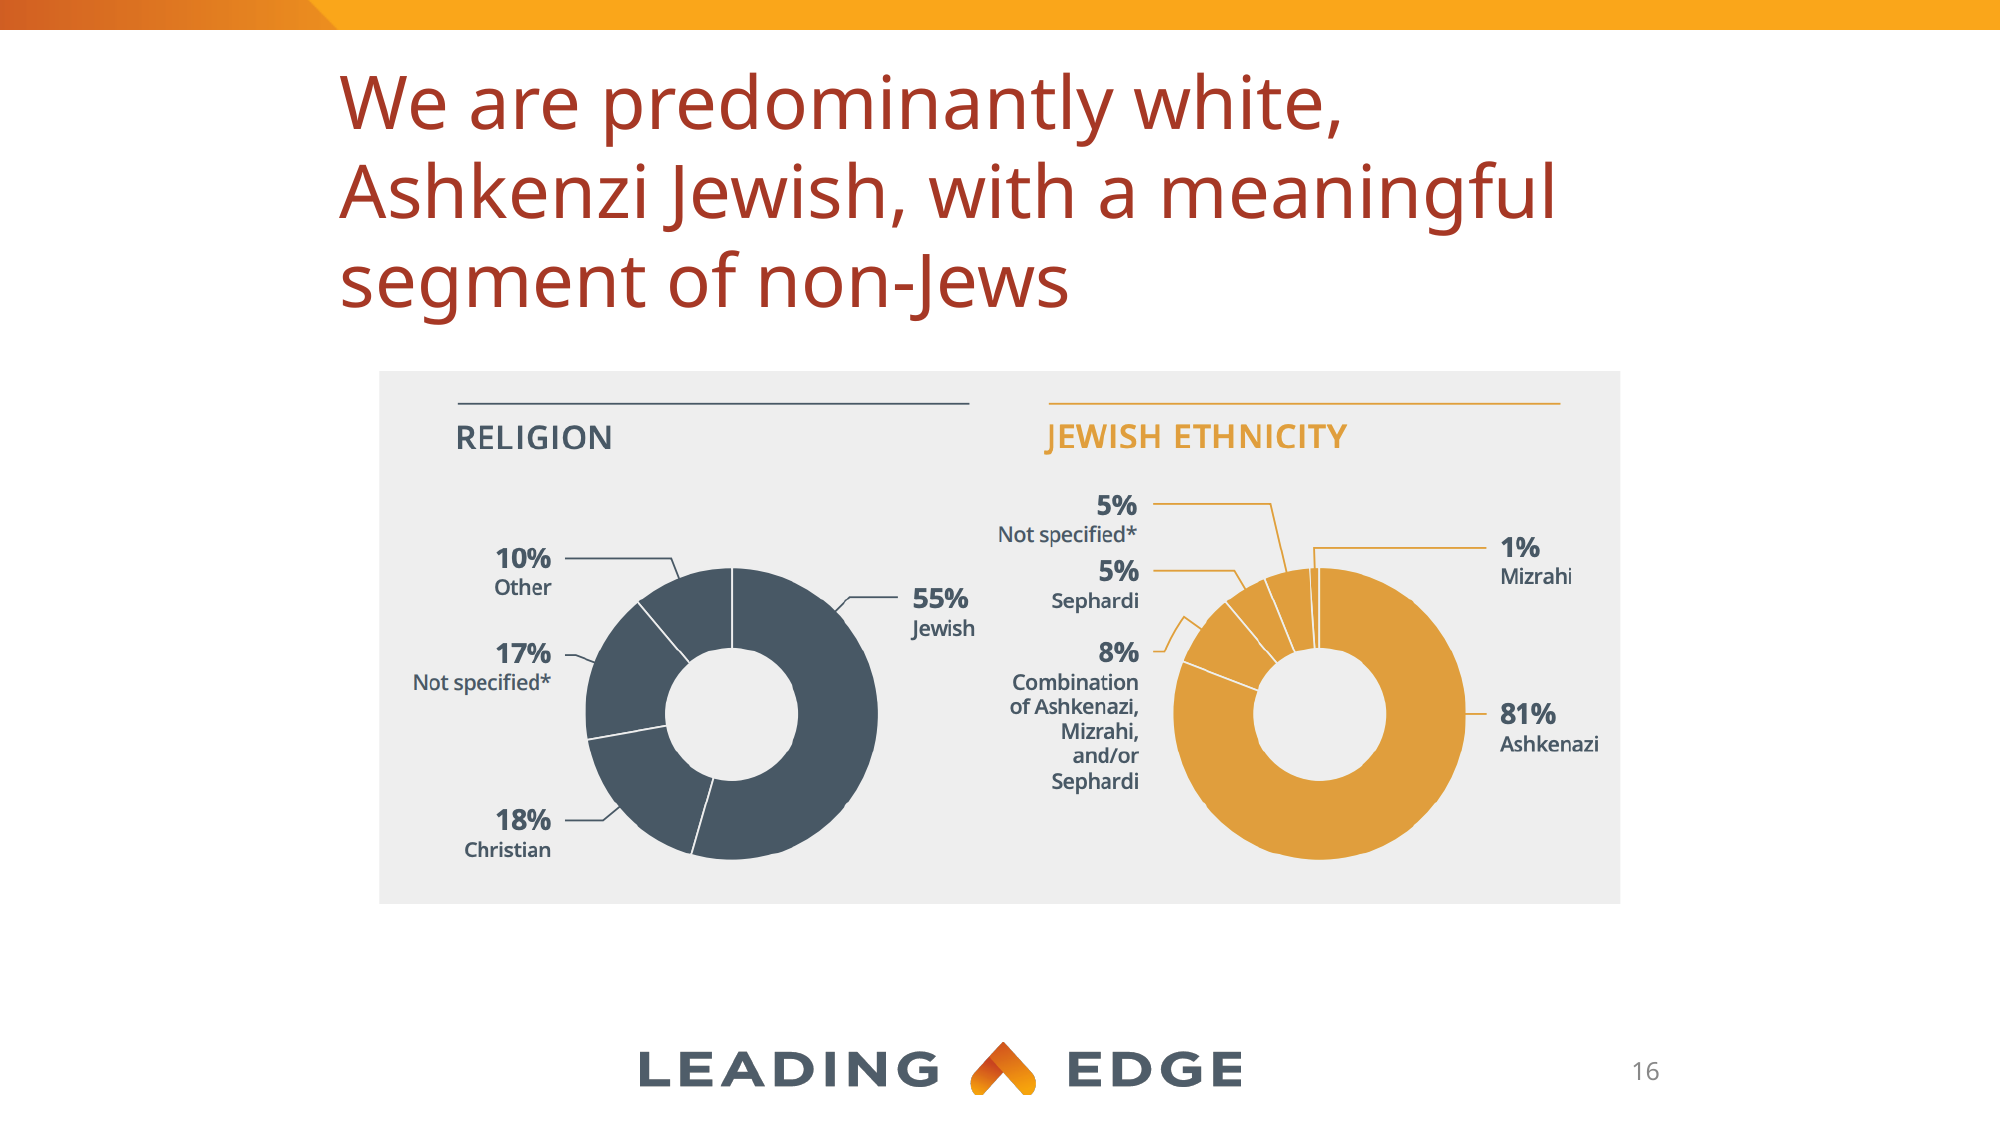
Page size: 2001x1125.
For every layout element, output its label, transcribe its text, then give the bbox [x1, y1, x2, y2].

picture [0, 0, 2000, 30]
title We are predominantly white, Ashkenzi Jewish, with a meaningful segment of non-Jews [324, 45, 1675, 332]
slide_number 16 [1325, 1042, 1675, 1103]
picture [640, 1042, 1241, 1095]
picture [379, 371, 1621, 904]
